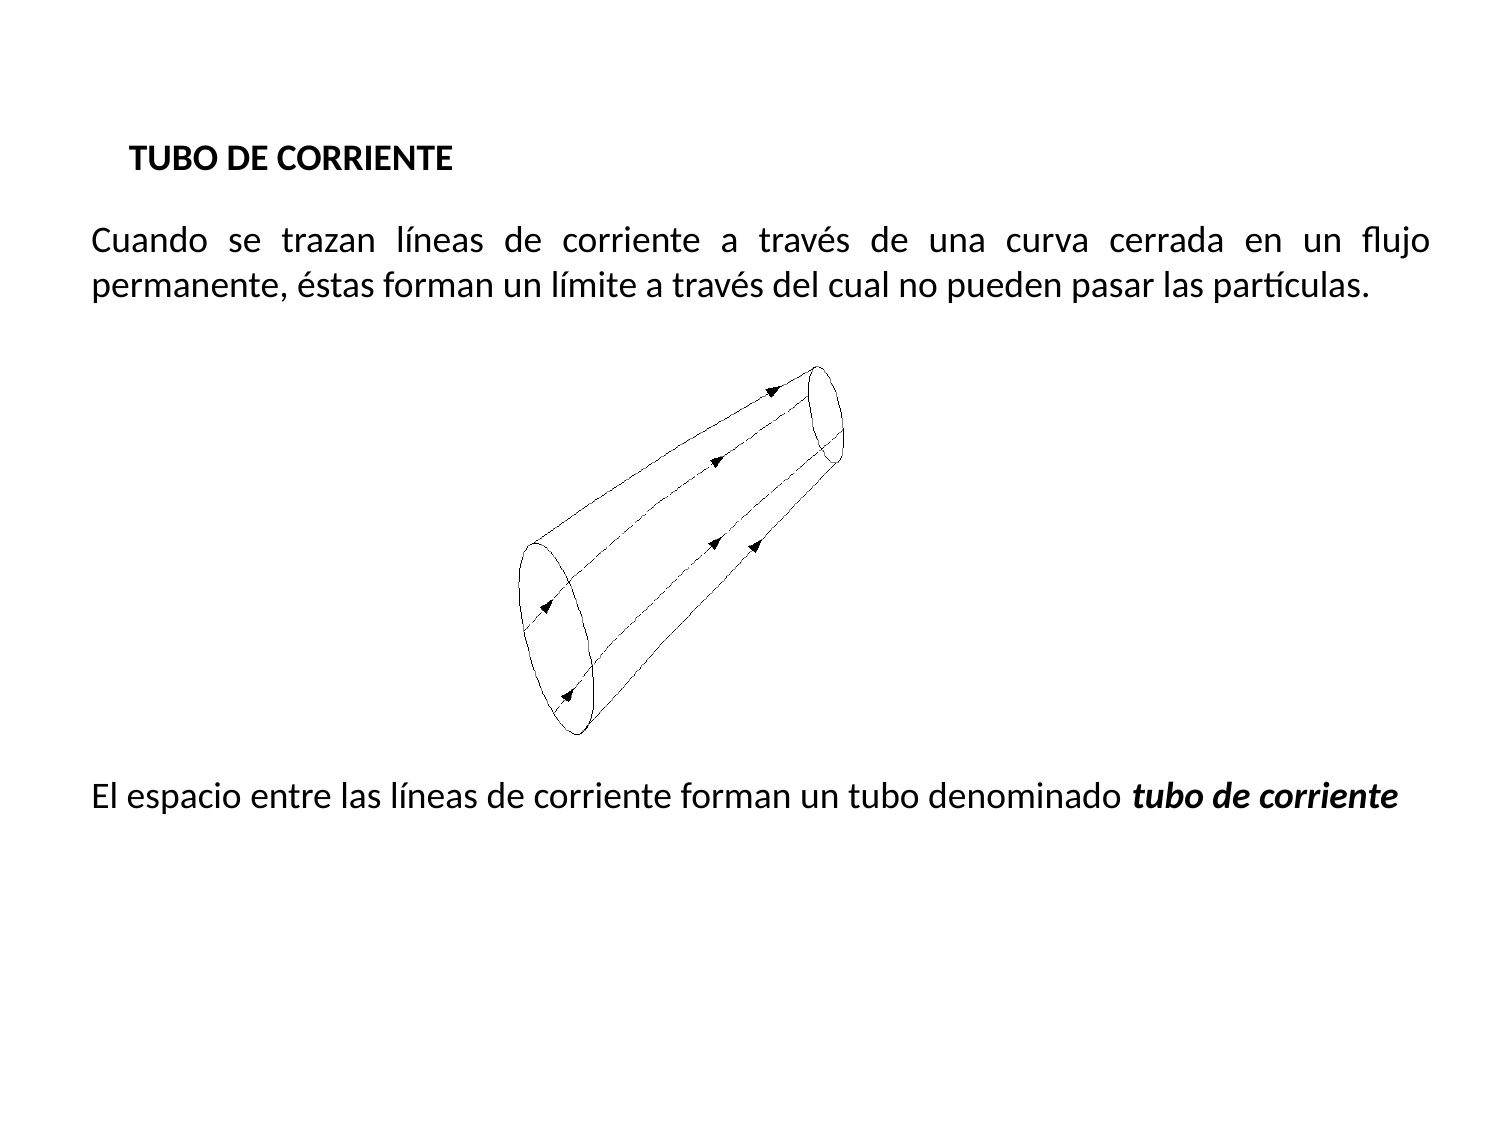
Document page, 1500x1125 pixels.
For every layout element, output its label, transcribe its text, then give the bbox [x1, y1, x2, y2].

text_box El espacio entre las líneas de corriente forman un tubo denominado tubo de corriente [76, 763, 1447, 823]
text_box Cuando se trazan líneas de corriente a través de una curva cerrada en un flujo permanente, éstas forman un límite a través del cual no pueden pasar las partículas. [76, 207, 1447, 313]
text_box TUBO DE CORRIENTE [114, 125, 469, 186]
picture [253, 337, 1273, 743]
